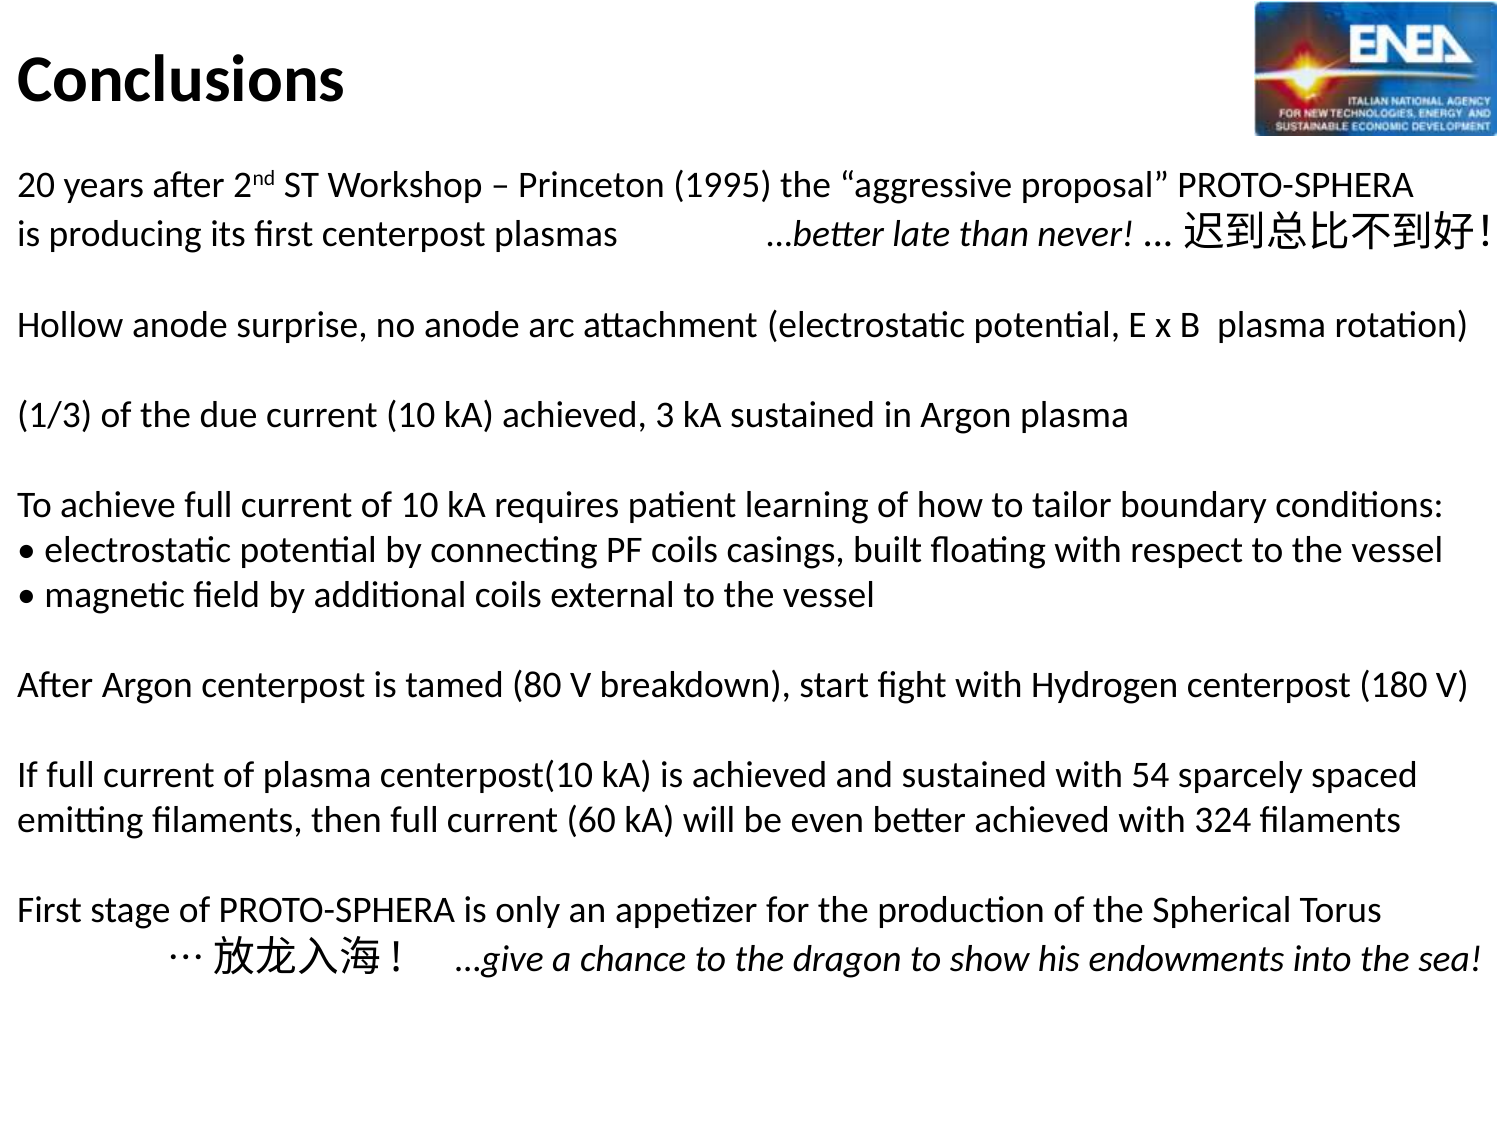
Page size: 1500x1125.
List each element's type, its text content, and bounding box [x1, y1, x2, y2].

picture [1253, 1, 1497, 136]
text_box Conclusions 20 years after 2nd ST Workshop – Princeton (1995) the “aggressive proposal” PROTO-SPHERA is producing its first centerpost plasmas …better late than never! …迟到总比不到好！ Hollow anode surprise, no anode arc attachment (electrostatic potential, E x B plasma rotation) (1/3) of the due current (10 kA) achieved, 3 kA sustained in Argon plasma To achieve full current of 10 kA requires patient learning of how to tailor boundary conditions: • electrostatic potential by connecting PF coils casings, built floating with respect to the vessel • magnetic field by additional coils external to the vessel After Argon centerpost is tamed (80 V breakdown), start fight with Hydrogen centerpost (180 V) If full current of plasma centerpost(10 kA) is achieved and sustained with 54 sparcely spaced emitting filaments, then full current (60 kA) will be even better achieved with 324 filaments First stage of PROTO-SPHERA is only an appetizer for the production of the Spherical Torus …放龙入海! …give a chance to the dragon to show his endowments into the sea! [2, 27, 1500, 987]
